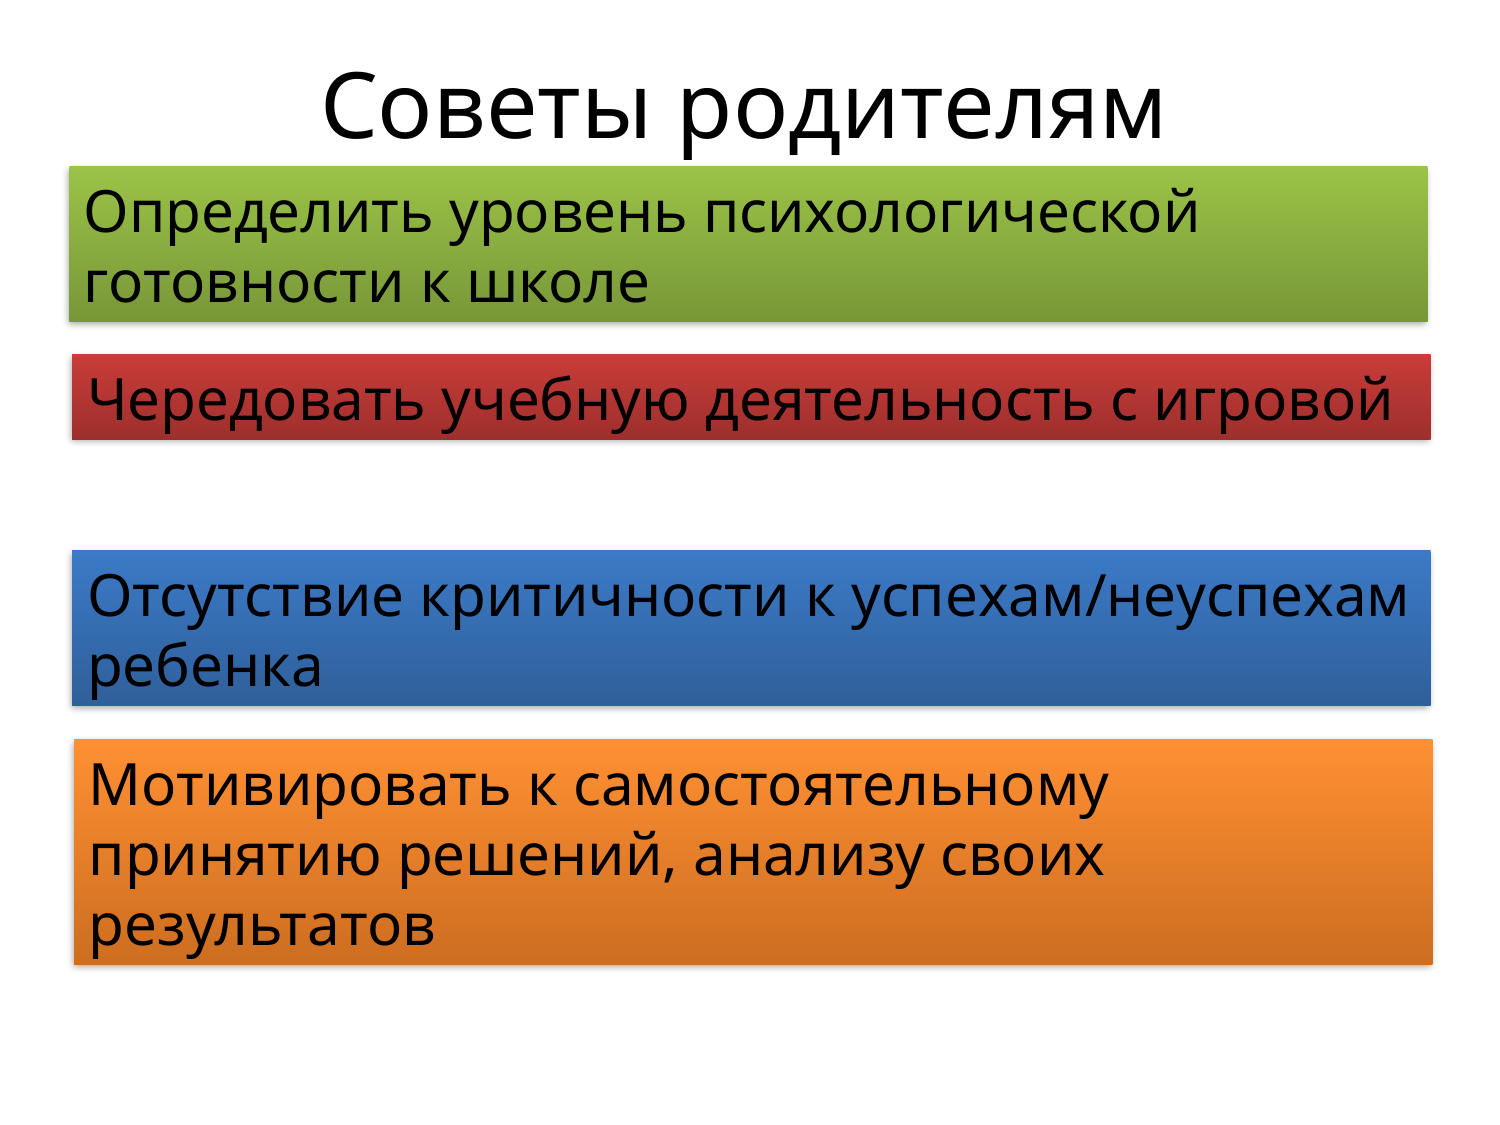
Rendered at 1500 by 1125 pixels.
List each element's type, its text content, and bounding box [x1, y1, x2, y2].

text_box Отсутствие критичности к успехам/неуспехам ребенка [72, 550, 1431, 706]
text_box Мотивировать к самостоятельному принятию решений, анализу своих результатов [74, 739, 1433, 965]
text_box Определить уровень психологической готовности к школе [69, 166, 1428, 322]
text_box Советы родителям [64, 39, 1424, 165]
text_box Чередовать учебную деятельность с игровой [72, 354, 1431, 440]
